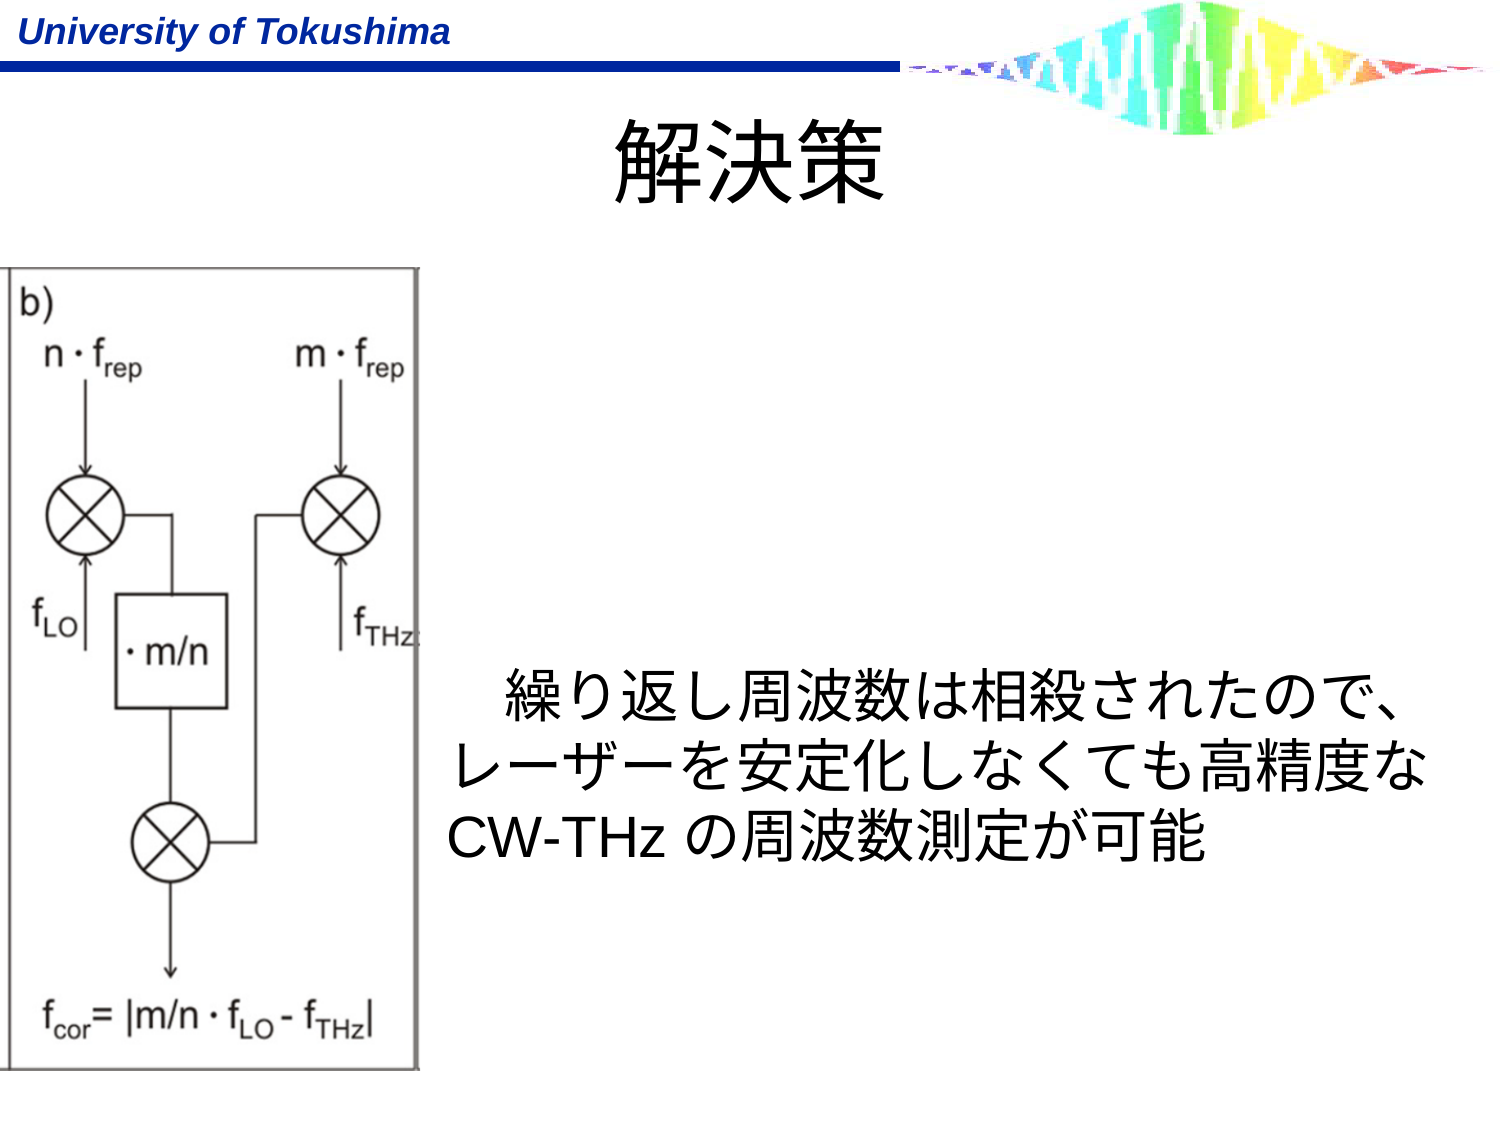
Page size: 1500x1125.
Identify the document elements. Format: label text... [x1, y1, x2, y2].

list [0, 266, 421, 1071]
title 解決策 [112, 99, 1388, 221]
picture [900, 0, 1500, 138]
